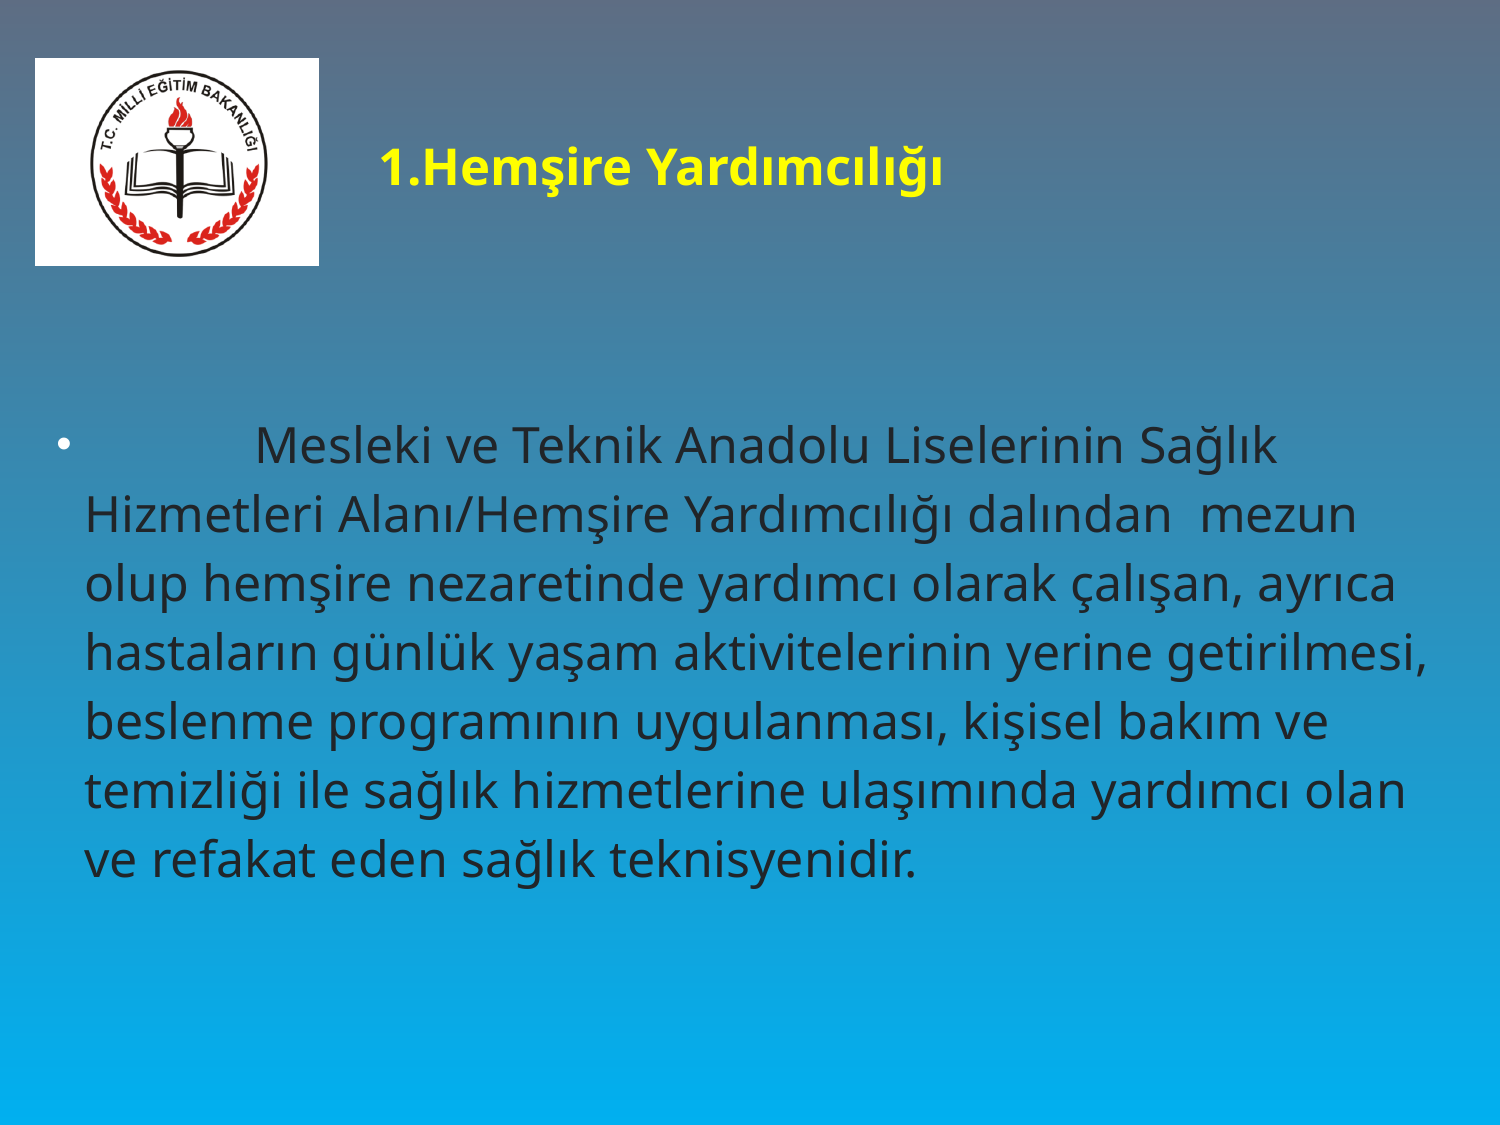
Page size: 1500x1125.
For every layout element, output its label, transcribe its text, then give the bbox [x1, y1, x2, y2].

title 1.Hemşire Yardımcılığı [363, 78, 1442, 266]
list Mesleki ve Teknik Anadolu Liselerinin Sağlık Hizmetleri Alanı/Hemşire Yardımcılığı dalından mezun olup hemşire nezaretinde yardımcı olarak çalışan, ayrıca hastaların günlük yaşam aktivitelerinin yerine getirilmesi, beslenme programının uygulanması, kişisel bakım ve temizliği ile sağlık hizmetlerine ulaşımında yardımcı olan ve refakat eden sağlık teknisyenidir. [41, 397, 1459, 1005]
picture [34, 58, 320, 267]
